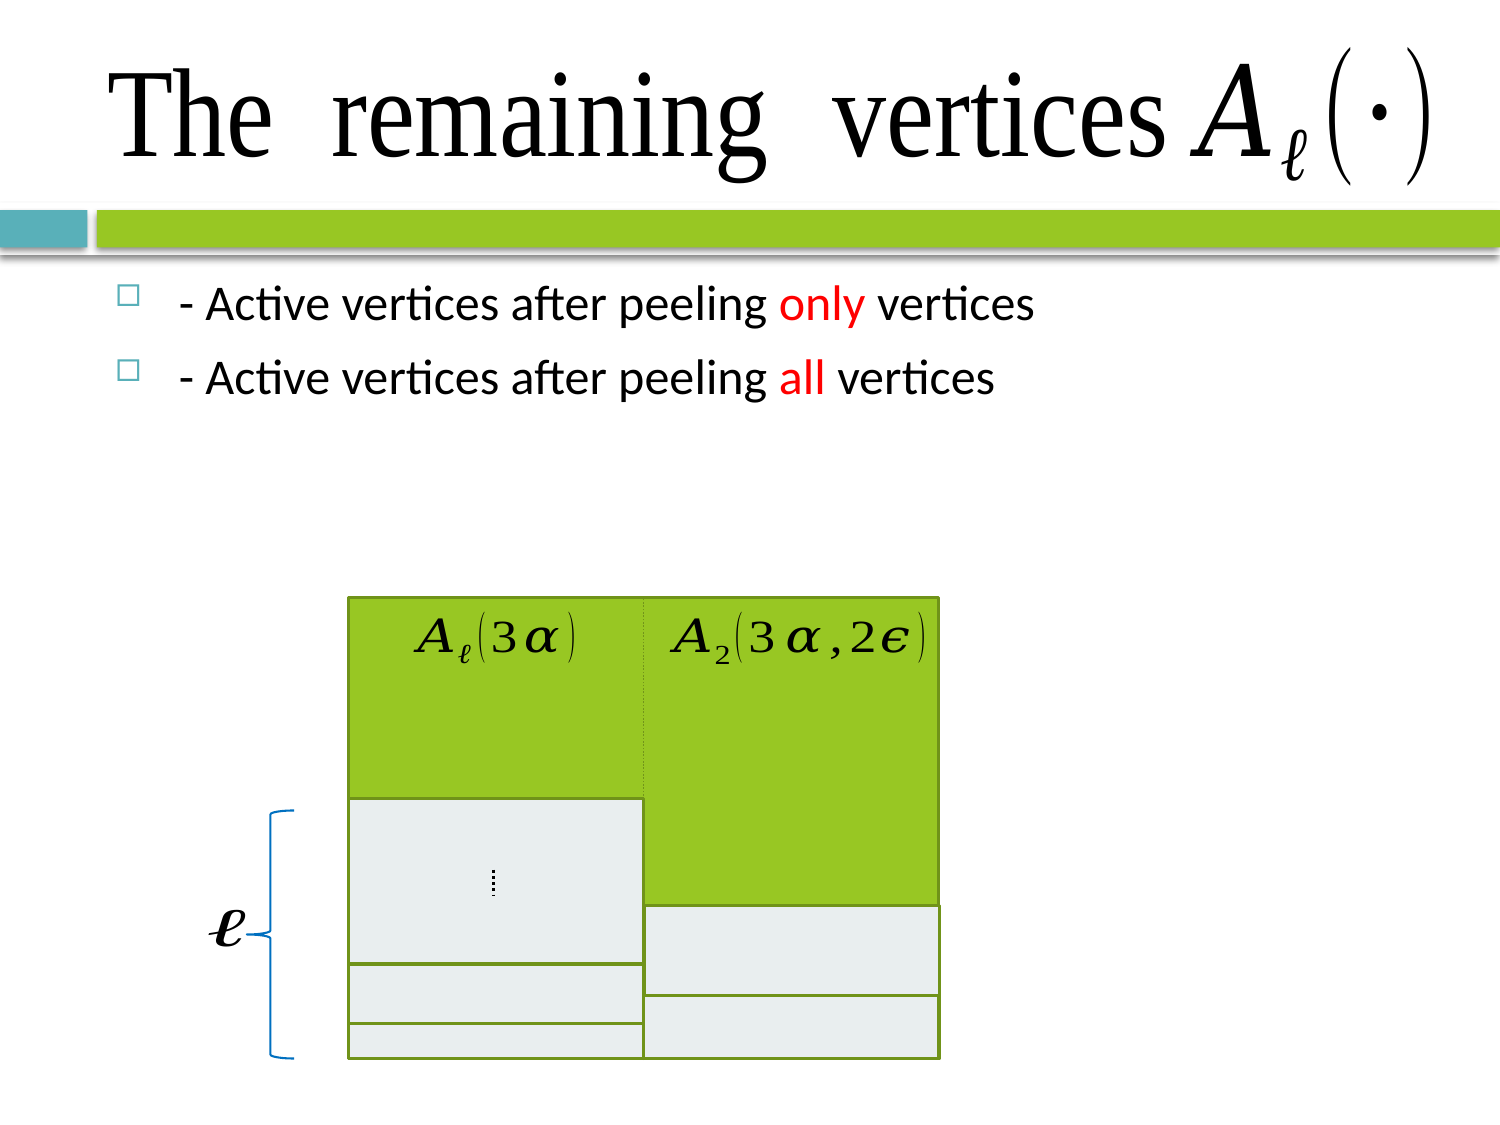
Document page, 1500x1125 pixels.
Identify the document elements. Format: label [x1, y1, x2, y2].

text_box [648, 904, 941, 997]
text_box [347, 1030, 638, 1060]
text_box [347, 966, 638, 1024]
text_box [347, 596, 940, 904]
text_box [245, 809, 295, 1060]
text_box [648, 997, 941, 1060]
text_box [347, 797, 638, 966]
text_box [351, 1025, 642, 1060]
